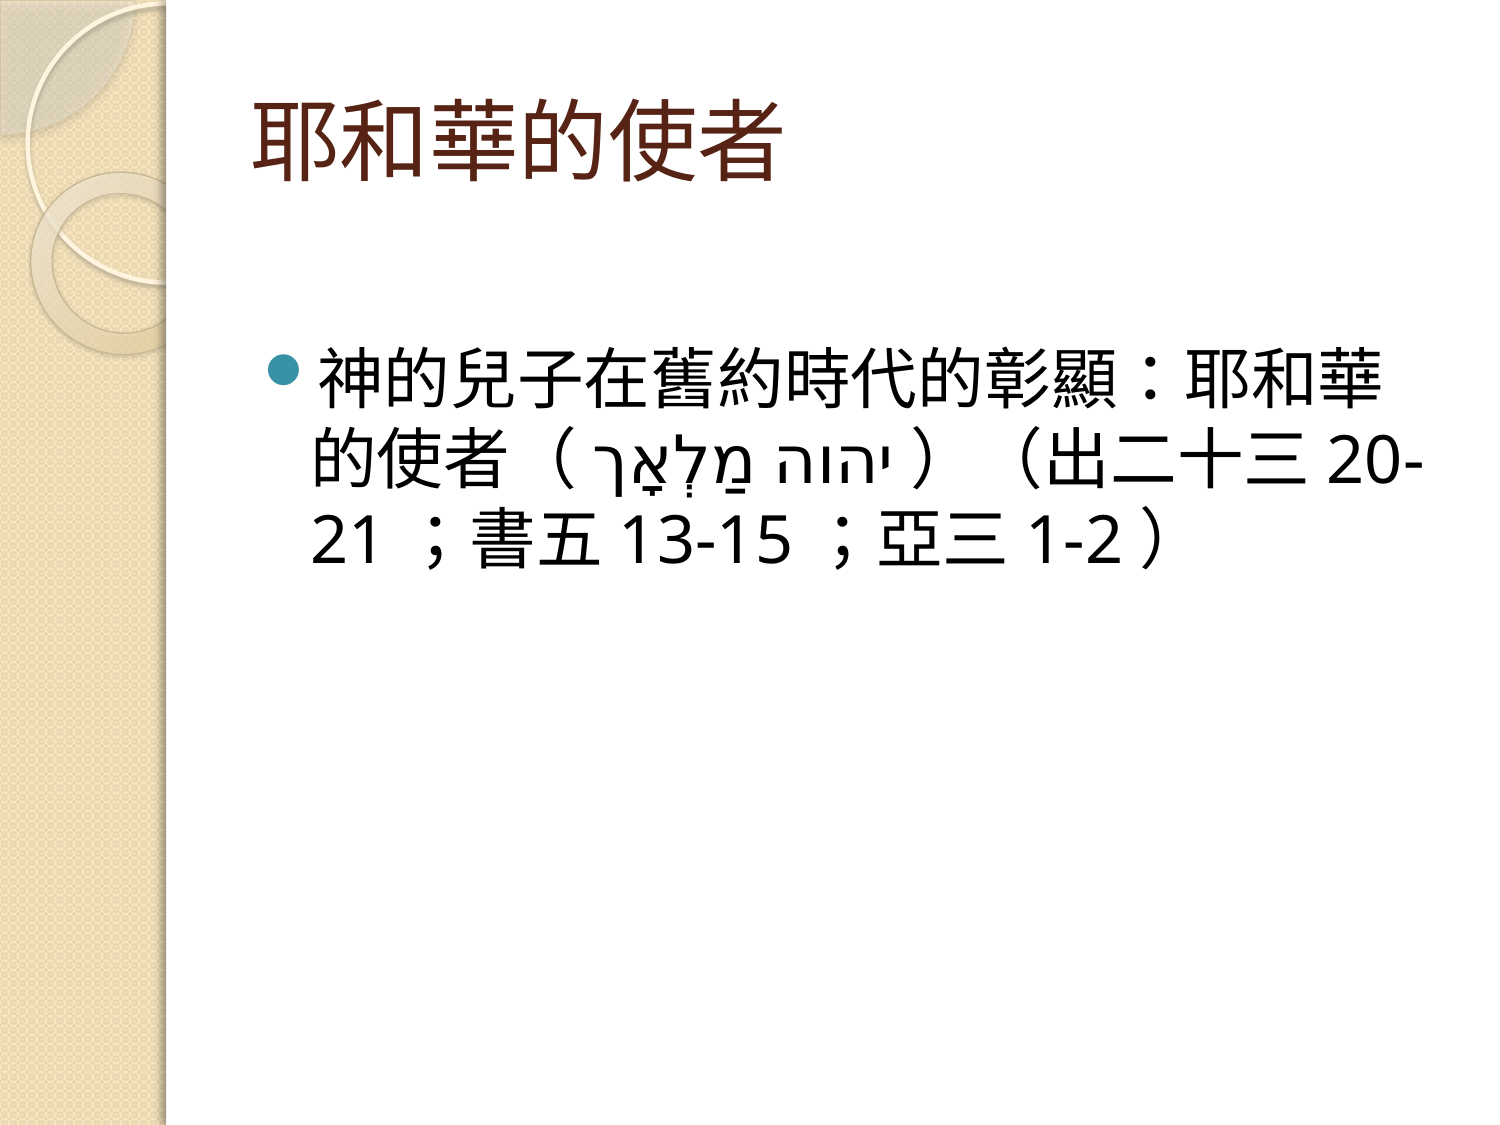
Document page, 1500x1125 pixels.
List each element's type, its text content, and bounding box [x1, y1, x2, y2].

list 神的兒子在舊約時代的彰顯：耶和華的使者（יהוה מַלְאָך）（出二十三20-21；書五13-15；亞三1-2） [235, 237, 1466, 1025]
title 耶和華的使者 [235, 45, 1466, 233]
